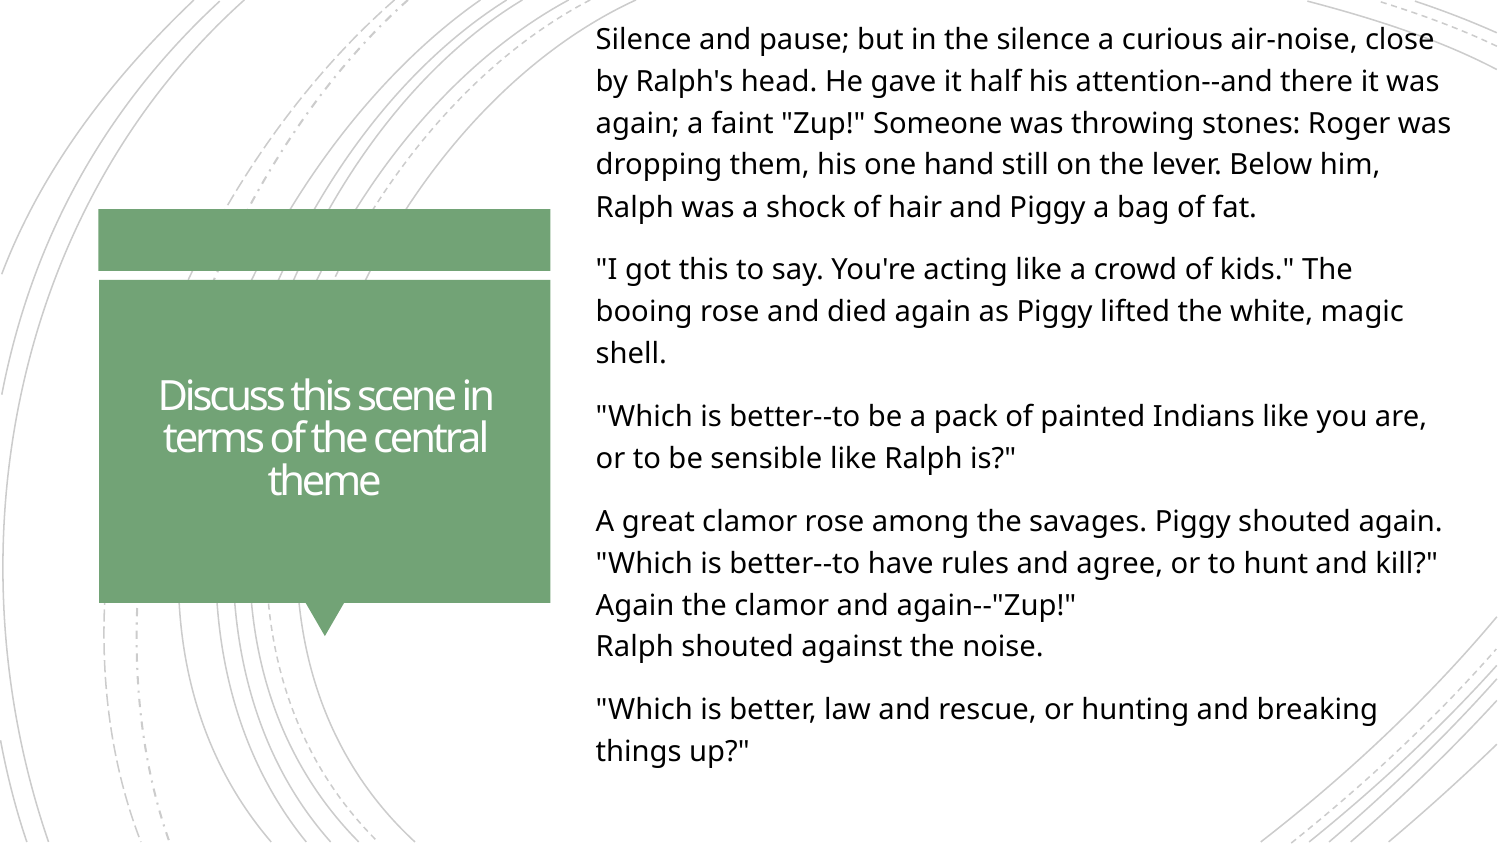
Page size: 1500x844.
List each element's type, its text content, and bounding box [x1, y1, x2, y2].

list Silence and pause; but in the silence a curious air-noise, close by Ralph's head. He gave it half his attention--and there it was again; a faint "Zup!" Someone was throwing stones: Roger was dropping them, his one hand still on the lever. Below him, Ralph was a shock of hair and Piggy a bag of fat. "I got this to say. You're acting like a crowd of kids." The booing rose and died again as Piggy lifted the white, magic shell. "Which is better--to be a pack of painted Indians like you are, or to be sensible like Ralph is?" A great clamor rose among the savages. Piggy shouted again. "Which is better--to have rules and agree, or to hunt and kill?" Again the clamor and again--"Zup!" Ralph shouted against the noise. "Which is better, law and rescue, or hunting and breaking things up?" [580, 98, 1468, 745]
title Discuss this scene in terms of the central theme [109, 289, 540, 592]
